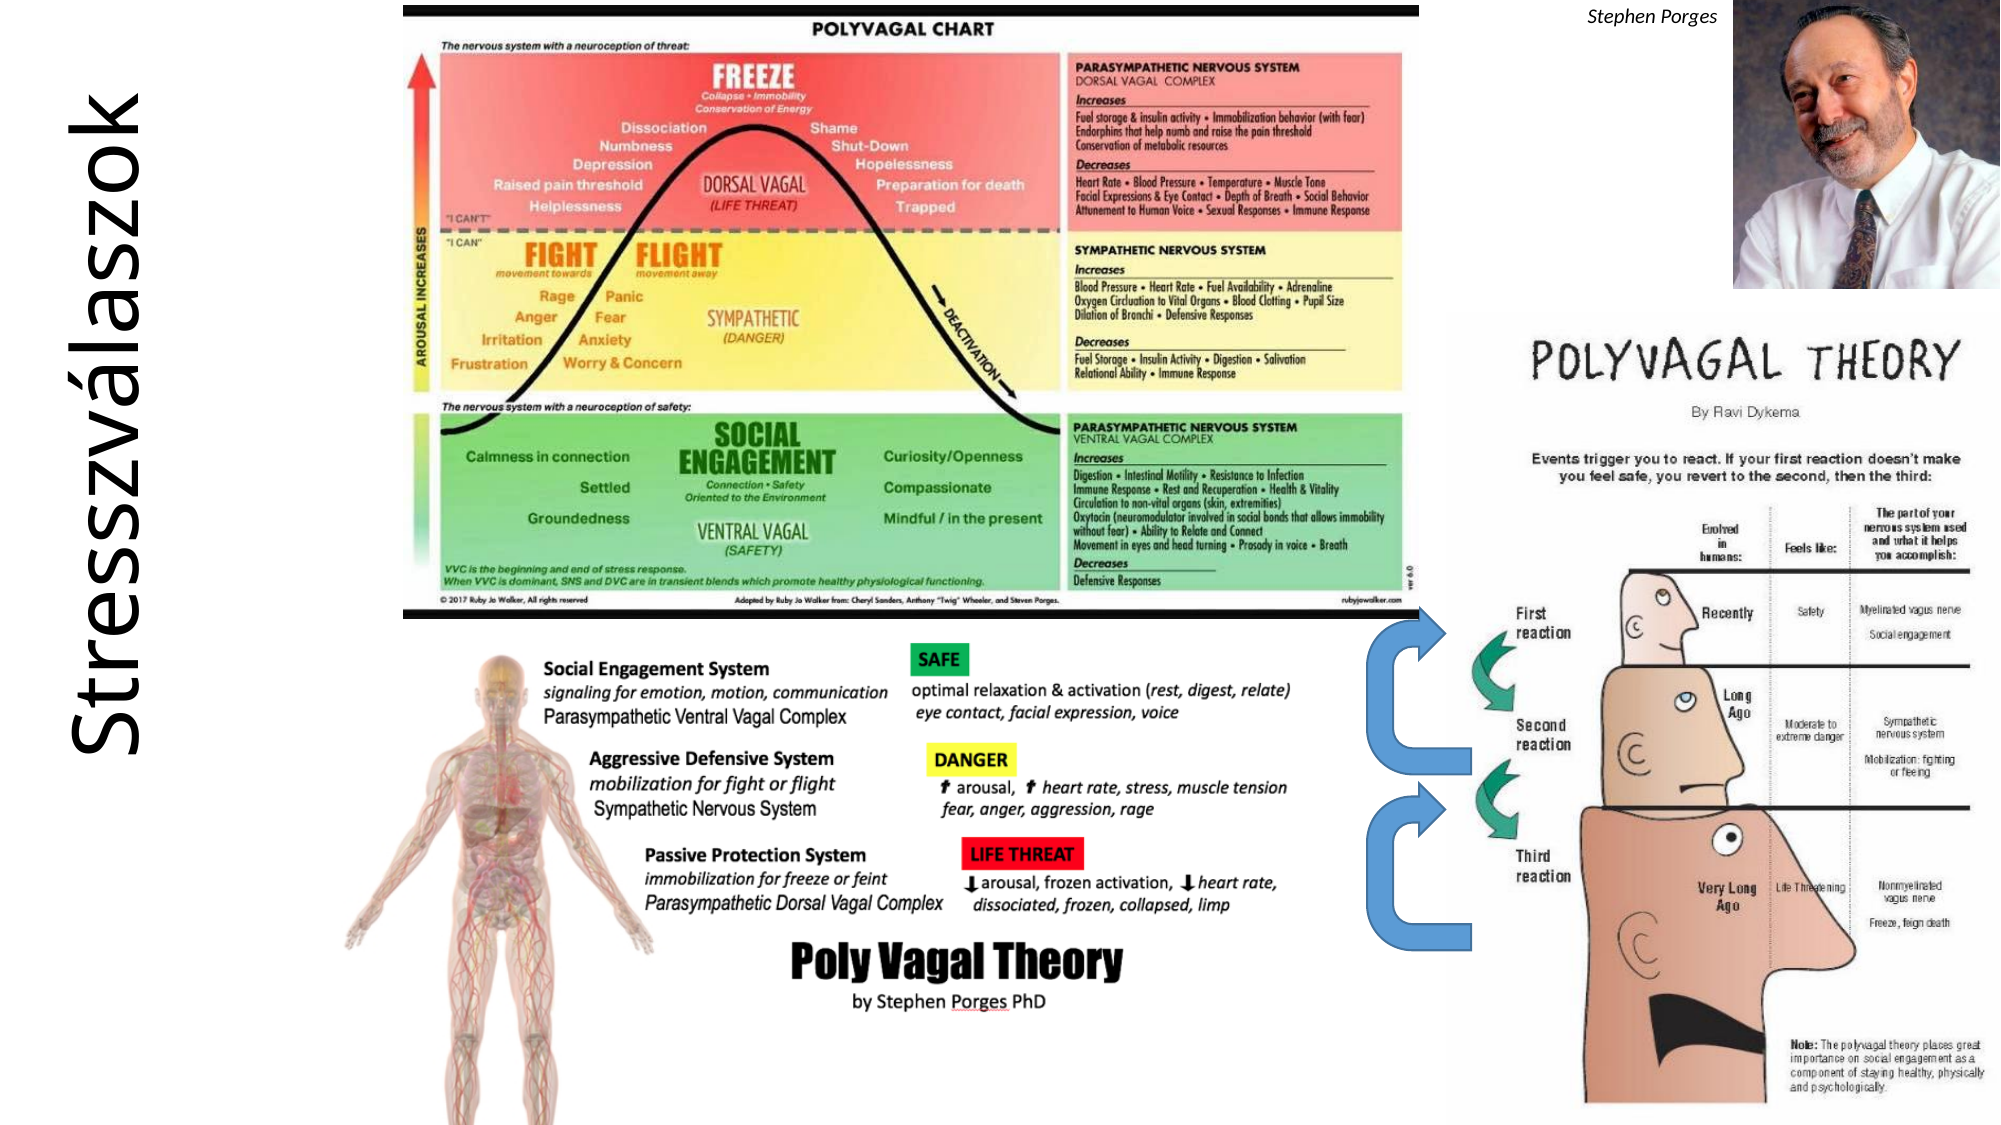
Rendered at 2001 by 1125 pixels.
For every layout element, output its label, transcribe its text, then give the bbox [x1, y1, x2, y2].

title Stresszválaszok [0, 0, 218, 775]
picture [1733, 0, 2000, 289]
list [403, 5, 1419, 619]
text_box Stephen Porges [1572, 0, 1733, 36]
picture [266, 632, 1344, 1125]
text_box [1366, 312, 2000, 1125]
